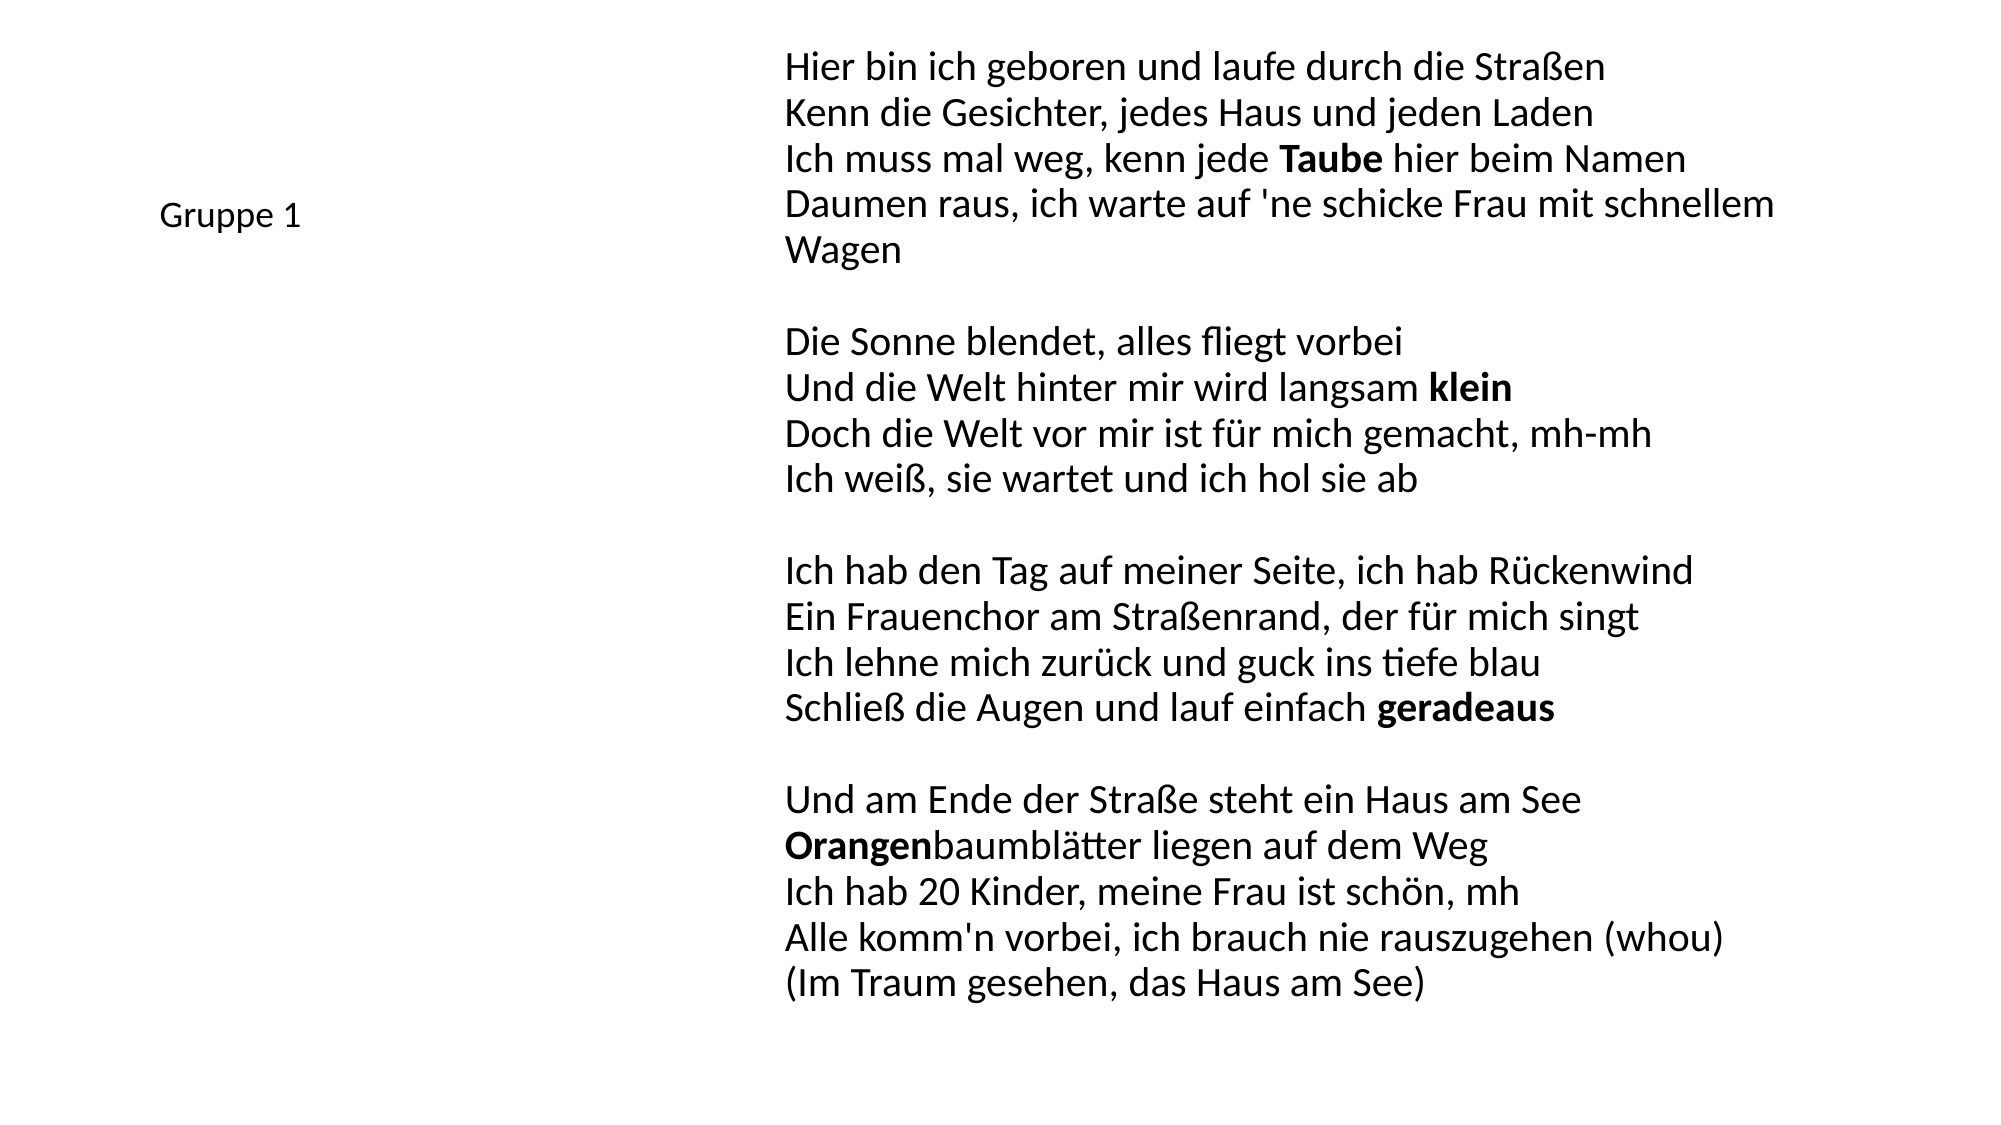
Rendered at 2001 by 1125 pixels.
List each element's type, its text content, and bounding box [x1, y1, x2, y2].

list Hier bin ich geboren und laufe durch die Straßen Kenn die Gesichter, jedes Haus und jeden Laden Ich muss mal weg, kenn jede Taube hier beim Namen Daumen raus, ich warte auf 'ne schicke Frau mit schnellem Wagen Die Sonne blendet, alles fliegt vorbei Und die Welt hinter mir wird langsam klein Doch die Welt vor mir ist für mich gemacht, mh-mh Ich weiß, sie wartet und ich hol sie ab Ich hab den Tag auf meiner Seite, ich hab Rückenwind Ein Frauenchor am Straßenrand, der für mich singt Ich lehne mich zurück und guck ins tiefe blau Schließ die Augen und lauf einfach geradeaus Und am Ende der Straße steht ein Haus am See Orangenbaumblätter liegen auf dem Weg Ich hab 20 Kinder, meine Frau ist schön, mh Alle komm'n vorbei, ich brauch nie rauszugehen (whou) (Im Traum gesehen, das Haus am See) [769, 52, 1946, 1099]
text_box Gruppe 1 [144, 182, 679, 243]
